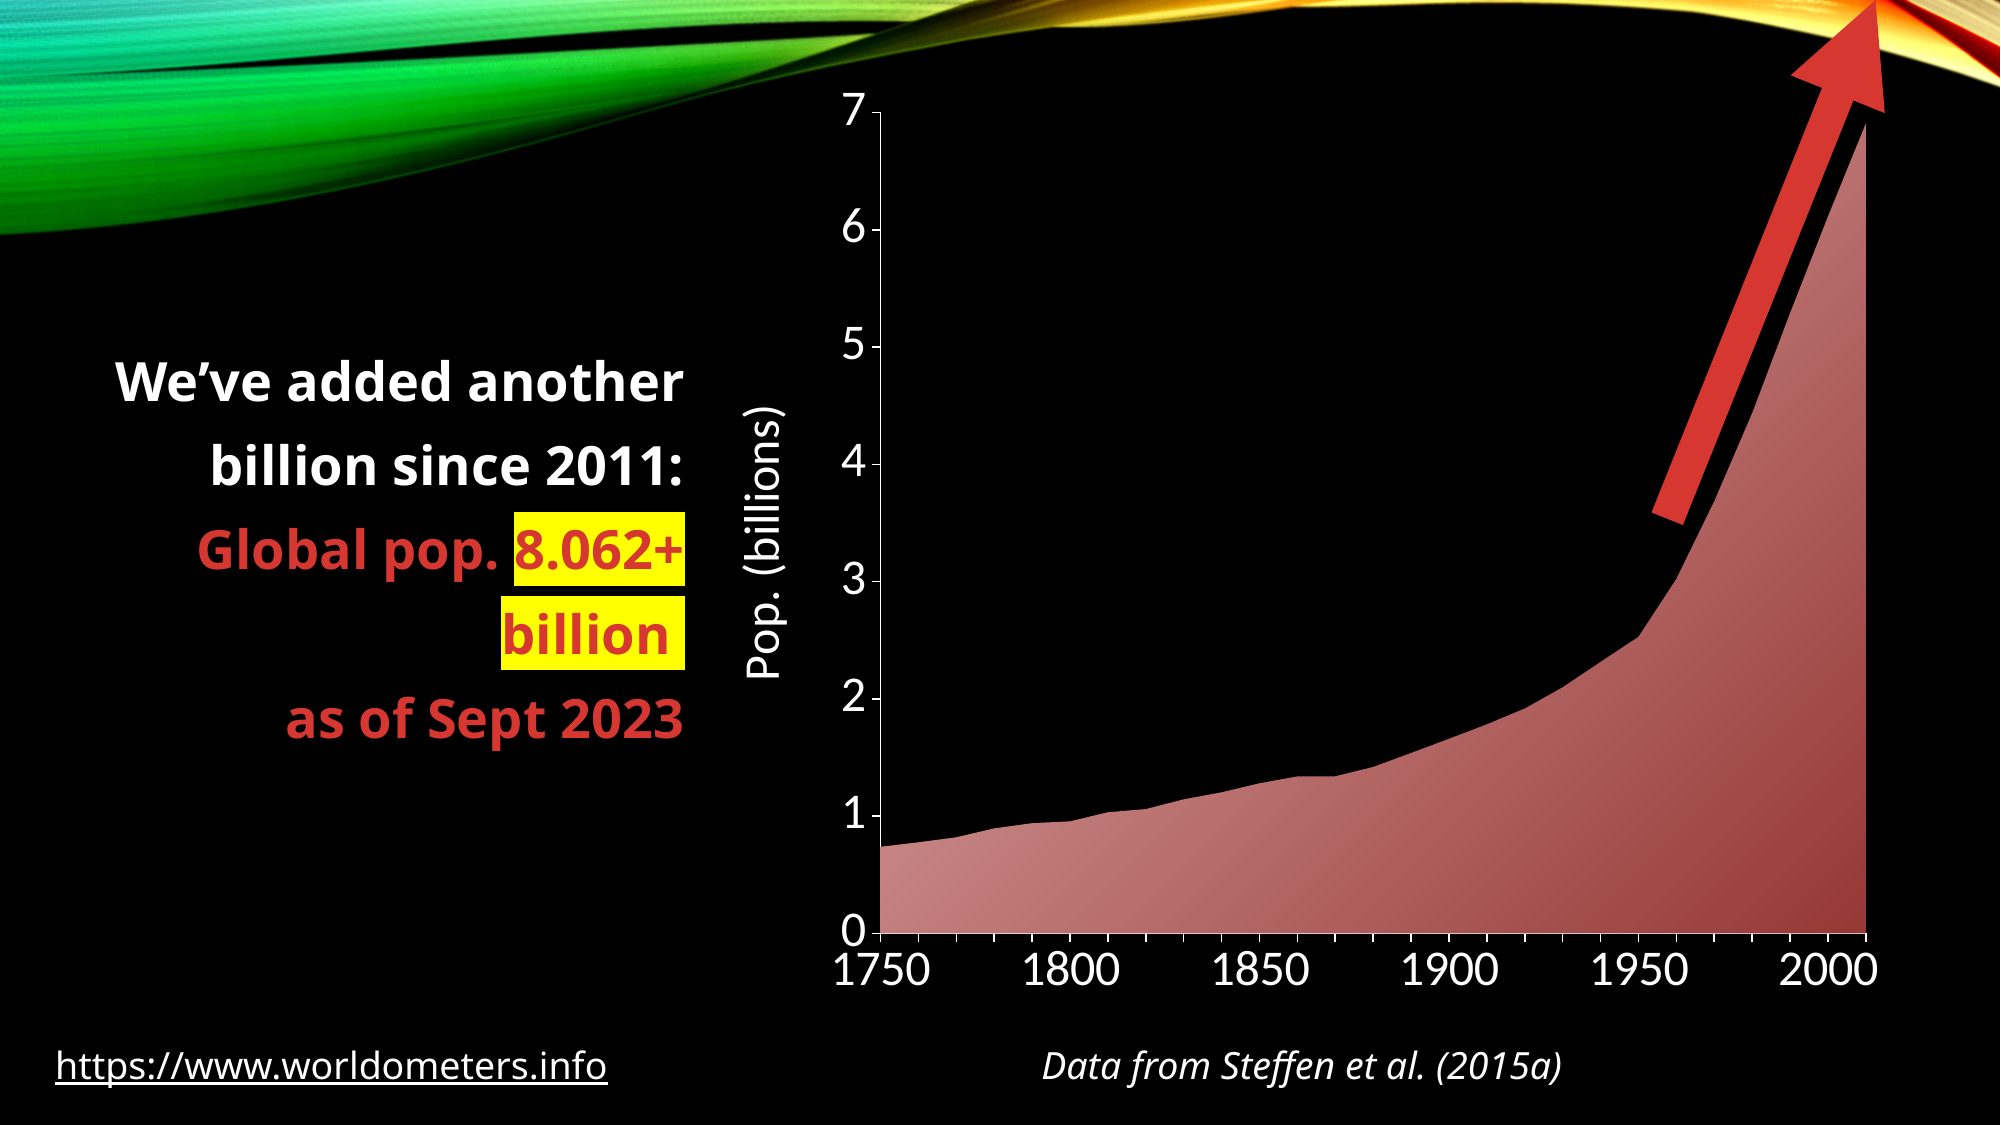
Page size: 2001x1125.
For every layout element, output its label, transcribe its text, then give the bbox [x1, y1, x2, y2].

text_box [1666, 0, 1876, 519]
text_box https://www.worldometers.info [40, 1034, 633, 1101]
picture [0, 0, 1666, 237]
chart [699, 68, 1903, 1018]
text_box Data from Steffen et al. (2015a) [633, 1034, 2000, 1095]
picture [1876, 0, 2000, 237]
title We’ve added another billion since 2011: Global pop. 8.062+ billion as of Sept 2023 [52, 316, 699, 761]
